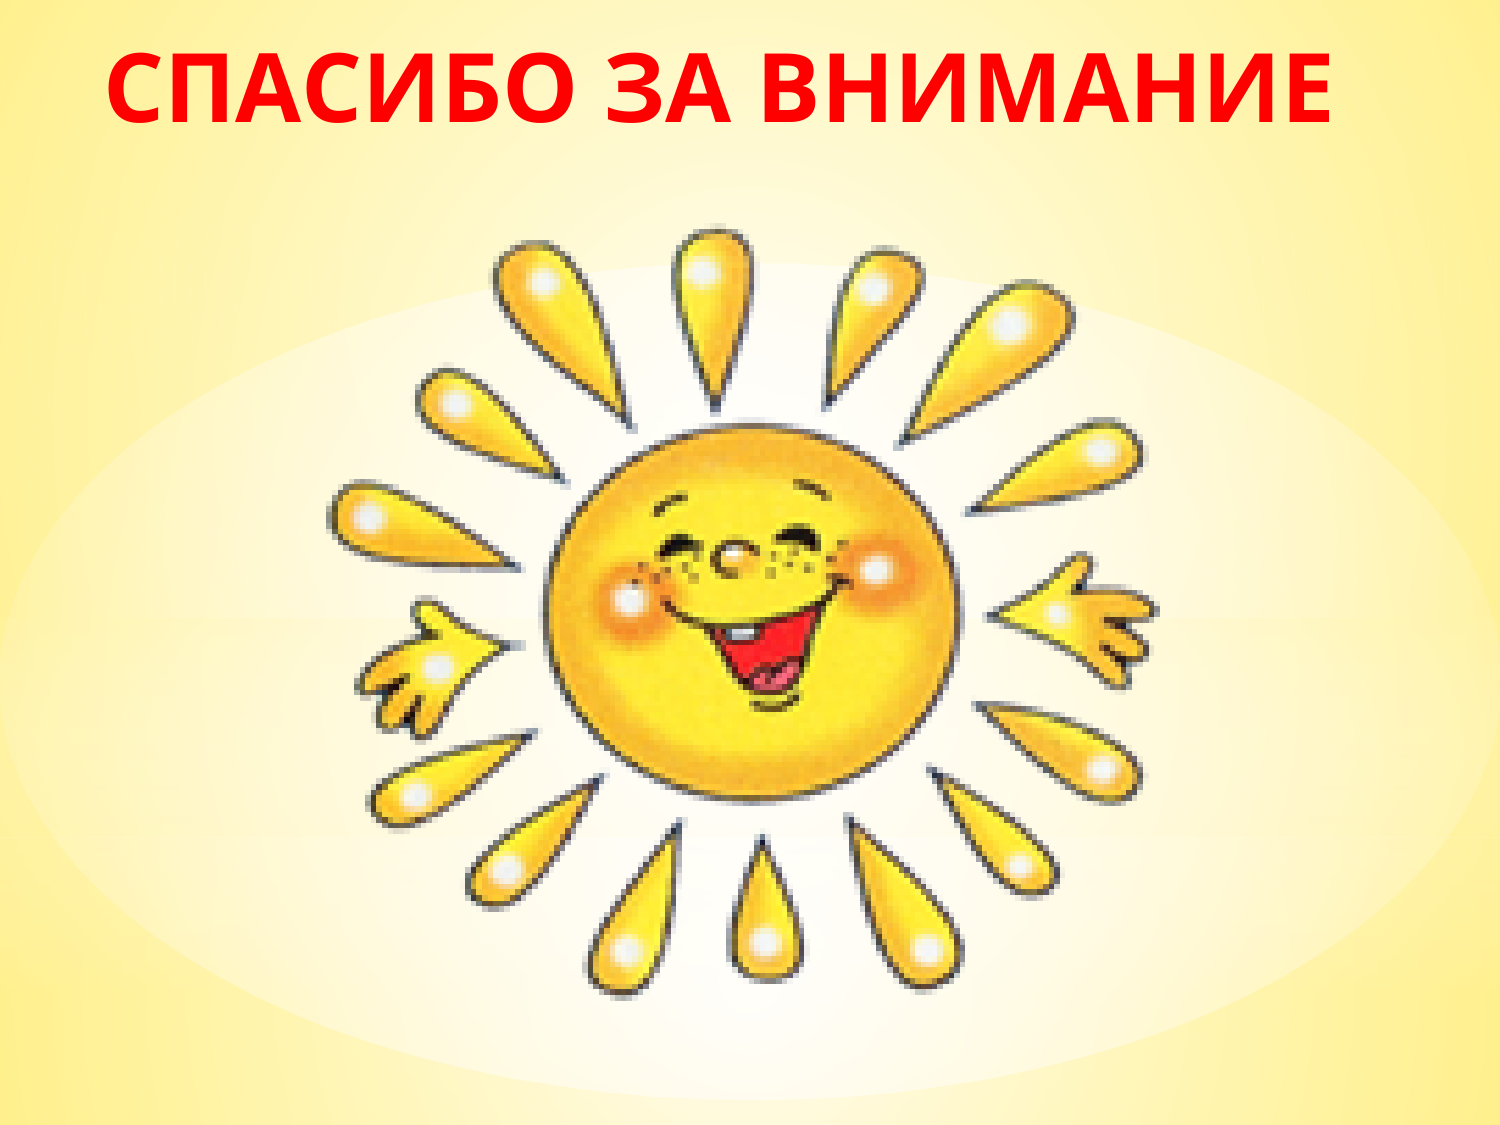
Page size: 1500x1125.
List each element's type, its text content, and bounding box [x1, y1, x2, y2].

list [277, 156, 1200, 1101]
title СПАСИБО ЗА ВНИМАНИЕ [88, 19, 1471, 207]
